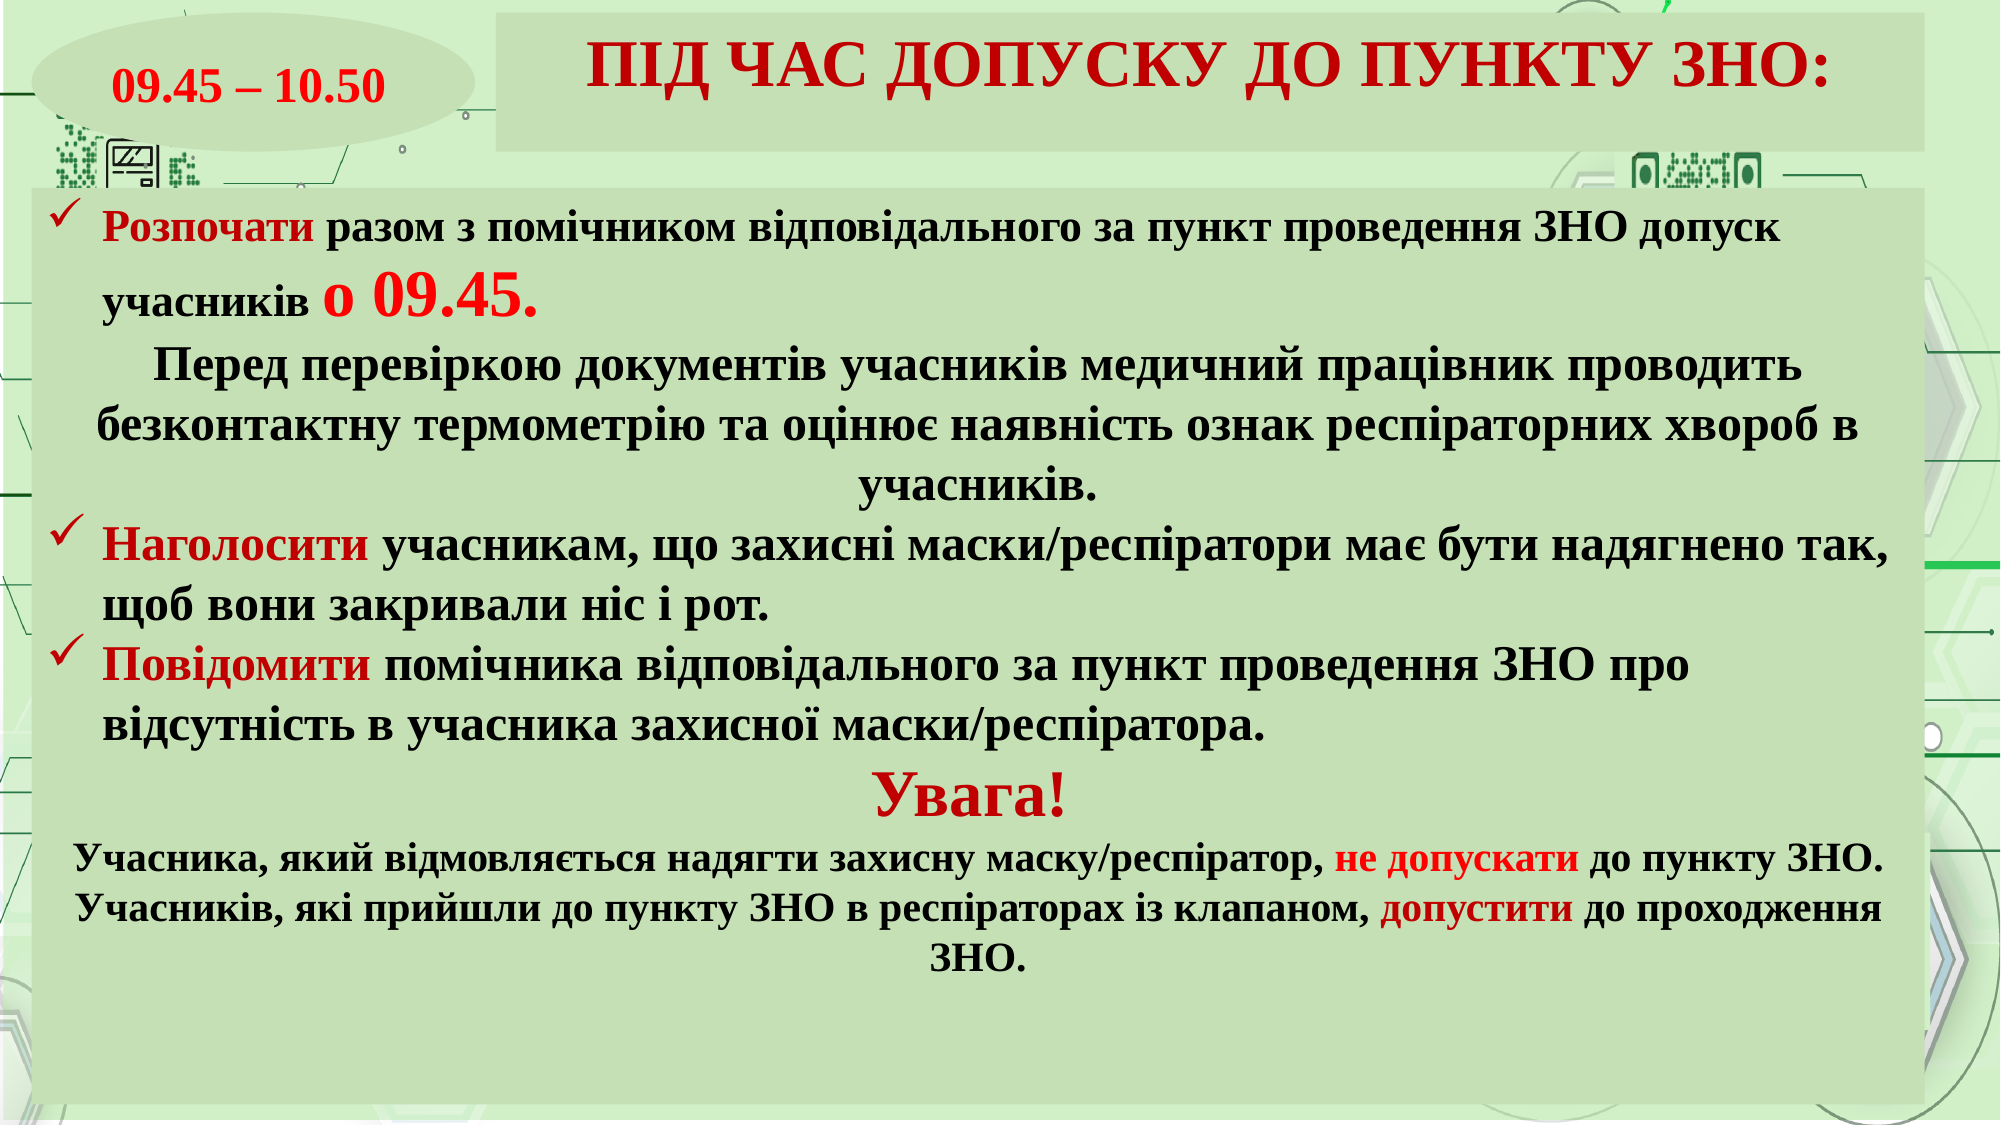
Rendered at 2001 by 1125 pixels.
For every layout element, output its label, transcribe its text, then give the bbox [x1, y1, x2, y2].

text_box Розпочати разом з помічником відповідального за пункт проведення ЗНО допуск учасників о 09.45. Перед перевіркою документів учасників медичний працівник проводить безконтактну термометрію та оцінює наявність ознак респіраторних хвороб в учасників. Наголосити учасникам, що захисні маски/респіратори має бути надягнено так, щоб вони закривали ніс і рот. Повідомити помічника відповідального за пункт проведення ЗНО про відсутність в учасника захисної маски/респіратора. Увага! Учасника, який відмовляється надягти захисну маску/респіратор, не допускати до пункту ЗНО. Учасників, які прийшли до пункту ЗНО в респіраторах із клапаном, допустити до проходження ЗНО. [31, 187, 1926, 1105]
text_box 09.45 – 10.50 [30, 11, 477, 153]
picture [0, 0, 2001, 1125]
text_box ПІД ЧАС ДОПУСКУ ДО ПУНКТУ ЗНО: [495, 12, 1926, 153]
